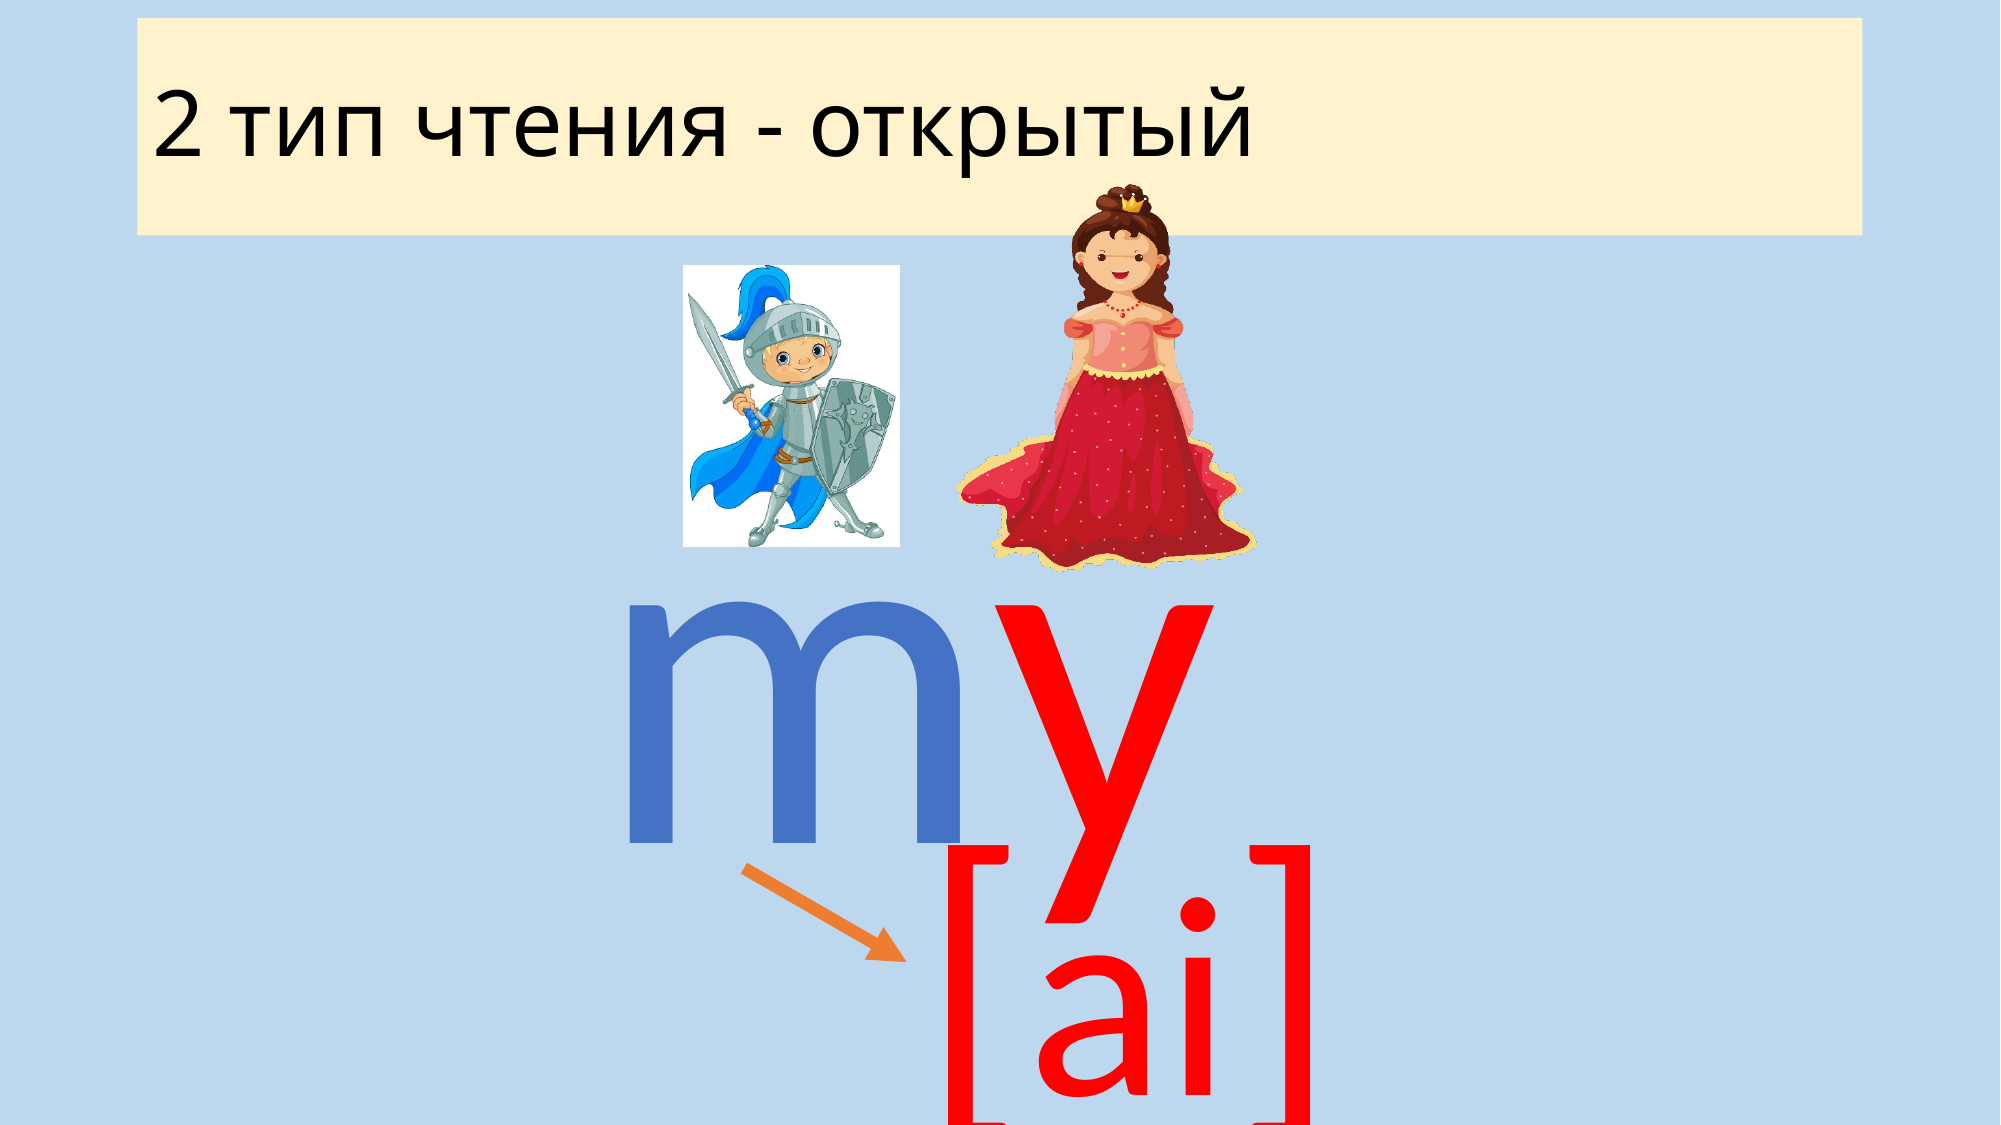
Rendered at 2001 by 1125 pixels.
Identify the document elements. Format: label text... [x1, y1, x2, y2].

list my [44, 406, 1770, 1120]
title 2 тип чтения - открытый [137, 18, 1863, 236]
text_box [ai] [906, 742, 1470, 1125]
picture [956, 184, 1257, 572]
picture [683, 265, 900, 547]
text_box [743, 868, 907, 963]
